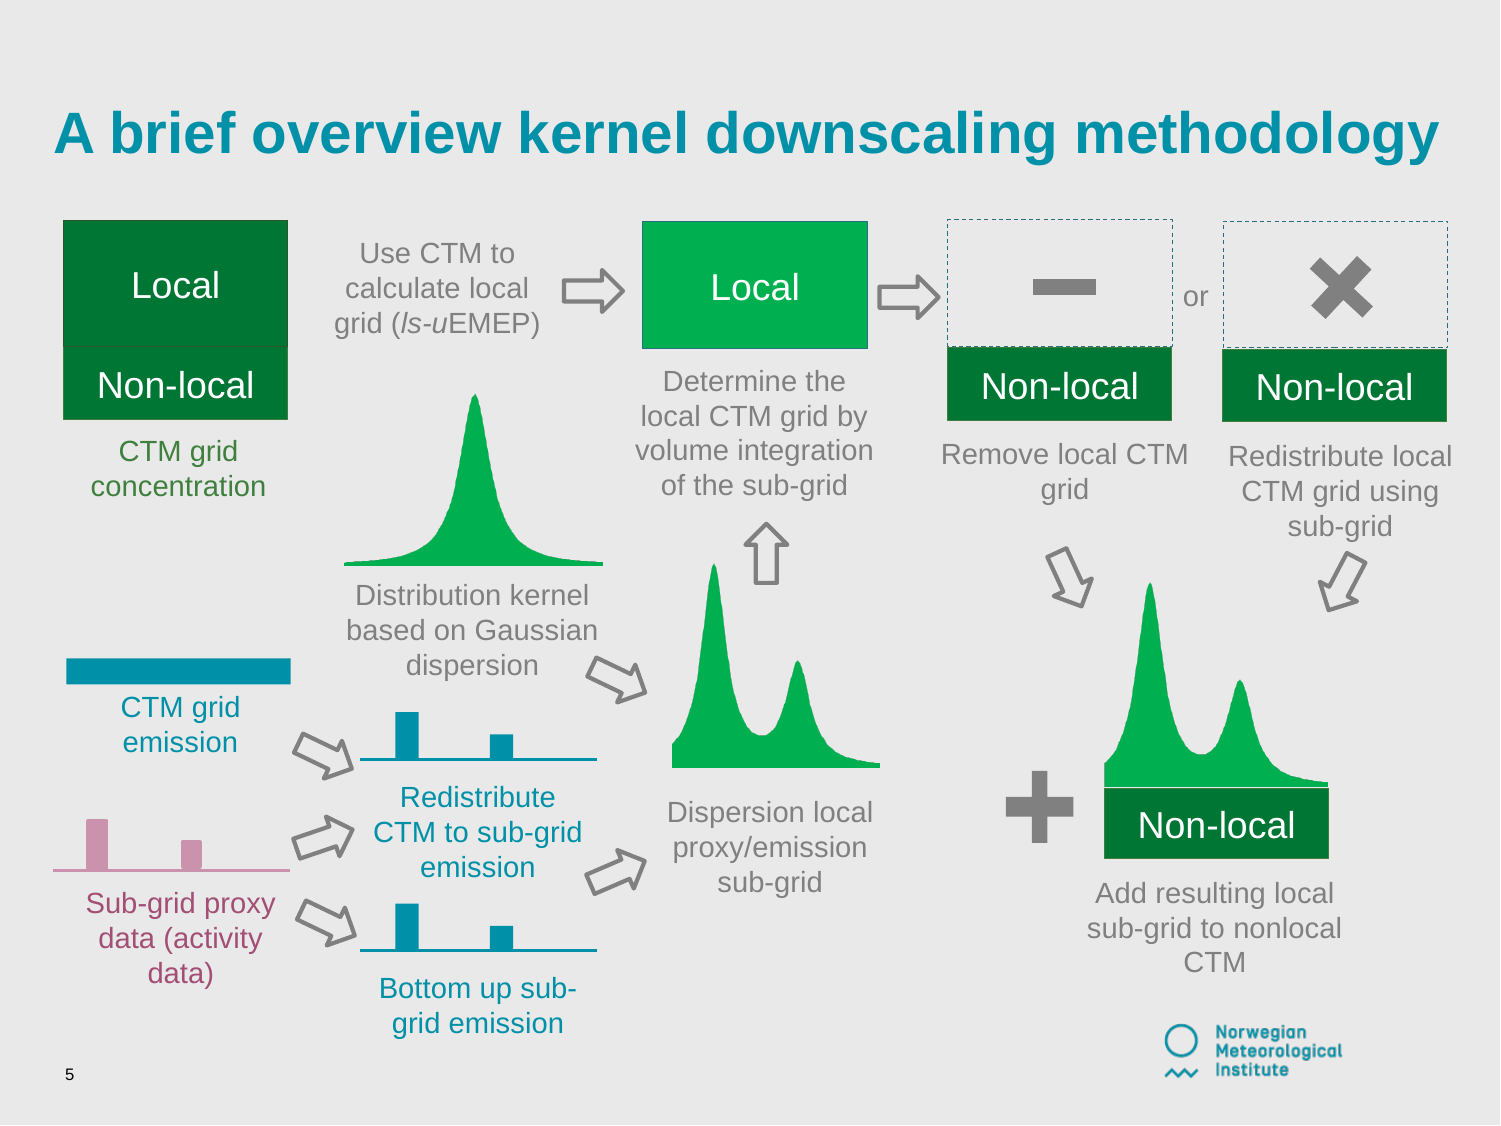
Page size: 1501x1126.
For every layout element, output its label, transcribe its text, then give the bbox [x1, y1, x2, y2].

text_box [1194, 220, 1487, 552]
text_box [614, 221, 895, 512]
slide_number 5 [65, 1063, 142, 1084]
text_box [1045, 547, 1063, 602]
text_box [46, 820, 316, 964]
text_box [561, 268, 609, 314]
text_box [925, 219, 1205, 514]
text_box Use CTM to calculate local grid (ls-uEMEP) [315, 226, 560, 347]
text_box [324, 337, 621, 691]
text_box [63, 219, 293, 511]
text_box [320, 904, 347, 948]
text_box [899, 274, 920, 321]
text_box [296, 731, 347, 781]
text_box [352, 903, 604, 1049]
text_box [1004, 769, 1063, 845]
title A brief overview kernel downscaling methodology [53, 59, 1448, 201]
text_box [615, 662, 645, 705]
text_box [608, 848, 645, 891]
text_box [651, 520, 893, 907]
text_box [66, 658, 291, 768]
picture [1123, 988, 1501, 1126]
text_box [352, 711, 604, 893]
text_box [1068, 521, 1361, 988]
text_box [320, 814, 347, 859]
